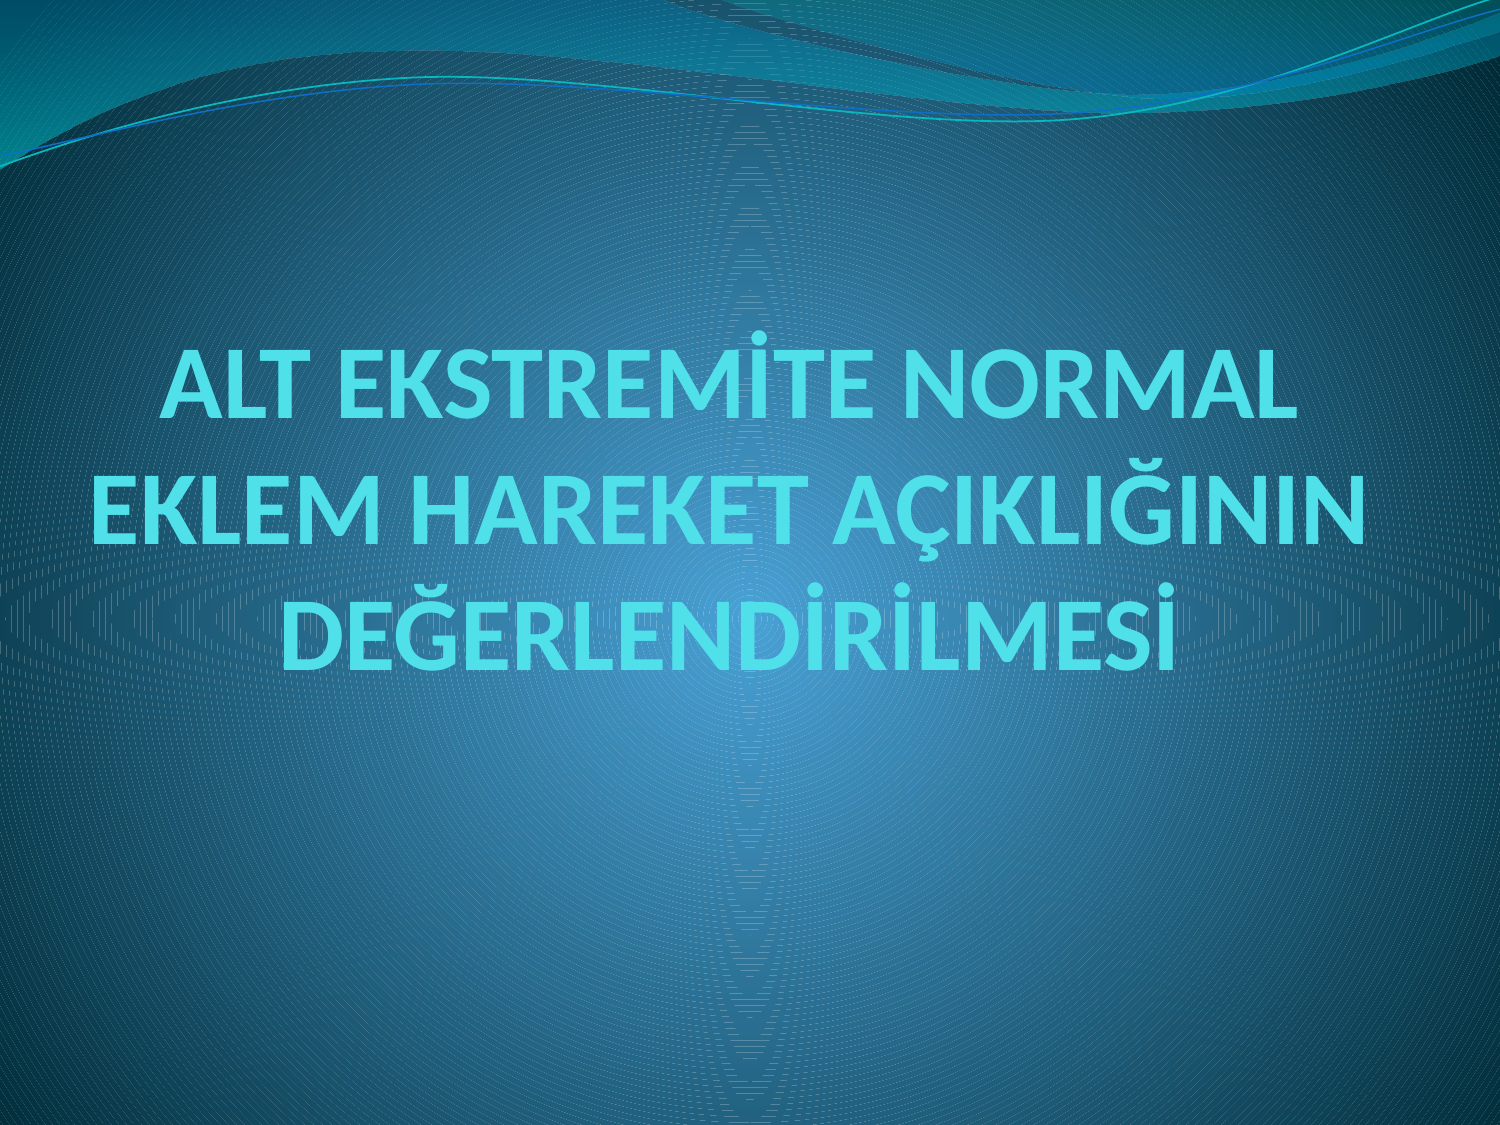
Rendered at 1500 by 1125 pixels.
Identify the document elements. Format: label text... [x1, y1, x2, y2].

title ALT EKSTREMİTE NORMAL EKLEM HAREKET AÇIKLIĞININ DEĞERLENDİRİLMESİ [87, 224, 1376, 692]
